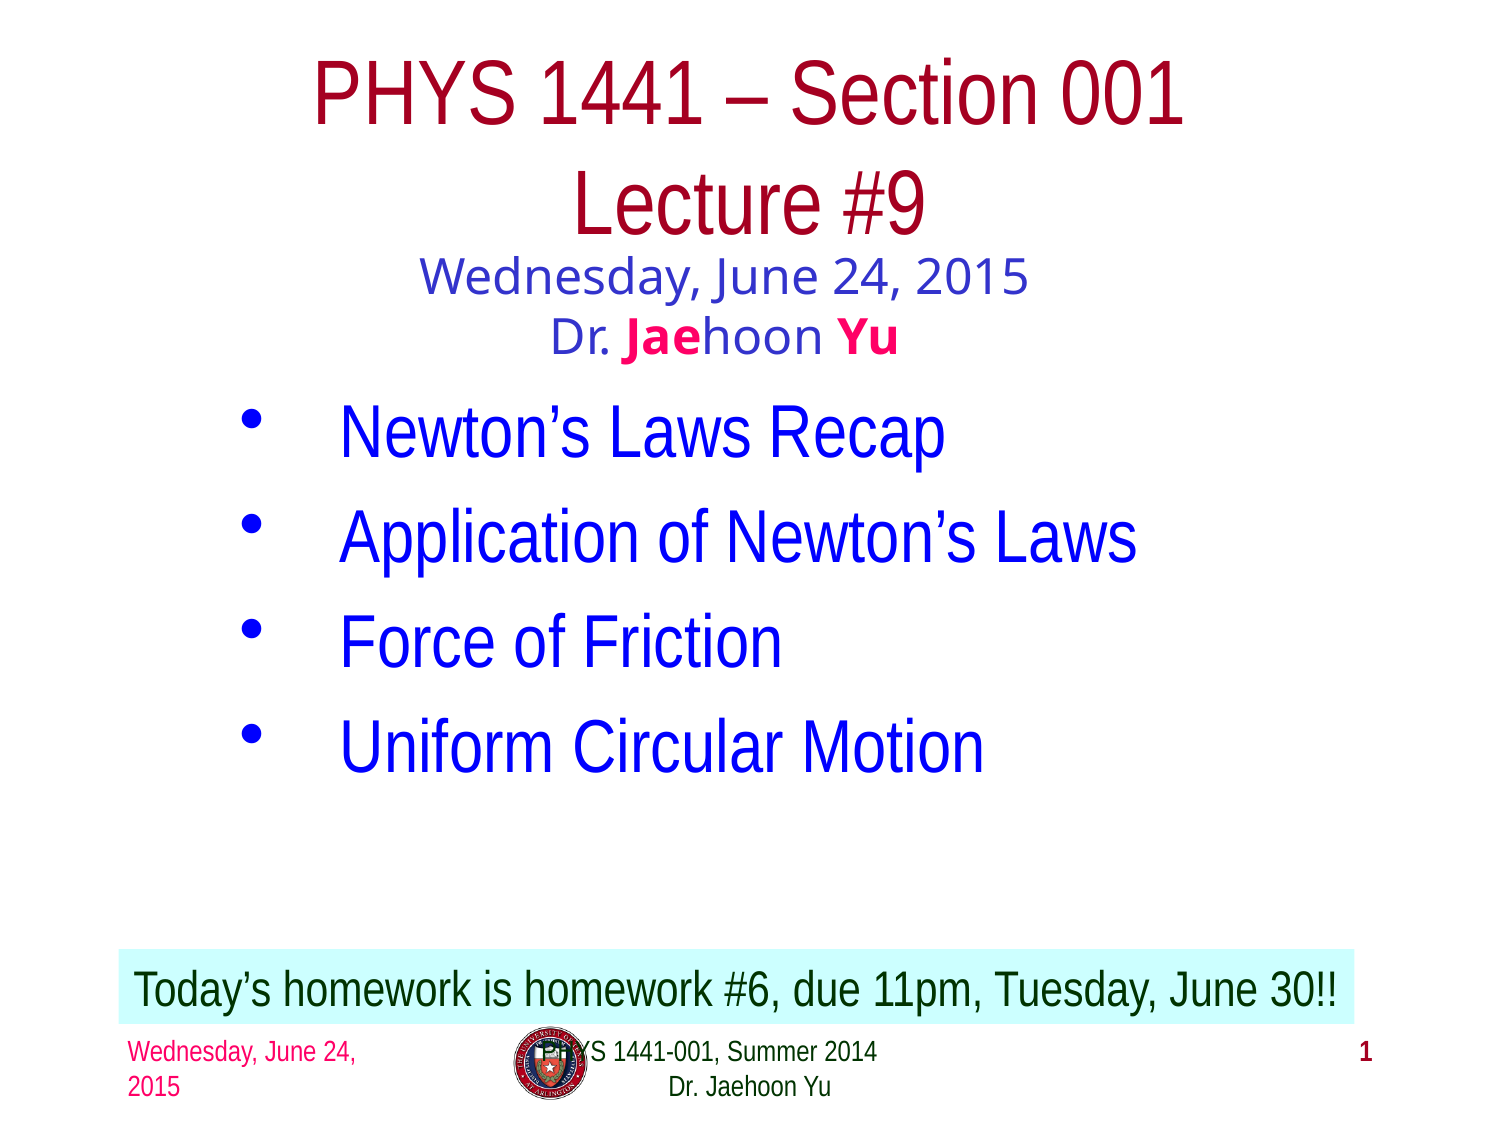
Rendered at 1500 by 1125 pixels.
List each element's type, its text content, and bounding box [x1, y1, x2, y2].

footer PHYS 1441-001, Summer 2014 Dr. Jaehoon Yu [512, 1024, 988, 1101]
text_box Wednesday, June 24, 2015 Dr. Jaehoon Yu [404, 237, 1045, 373]
slide_number 1 [1074, 1024, 1388, 1101]
text_box Today’s homework is homework #6, due 11pm, Tuesday, June 30!! [118, 949, 1355, 1024]
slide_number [112, 1024, 426, 1101]
title PHYS 1441 – Section 001 Lecture #9 [112, 73, 1388, 212]
text_box Newton’s Laws Recap Application of Newton’s Laws Force of Friction Uniform Circular Motion [225, 375, 1313, 938]
